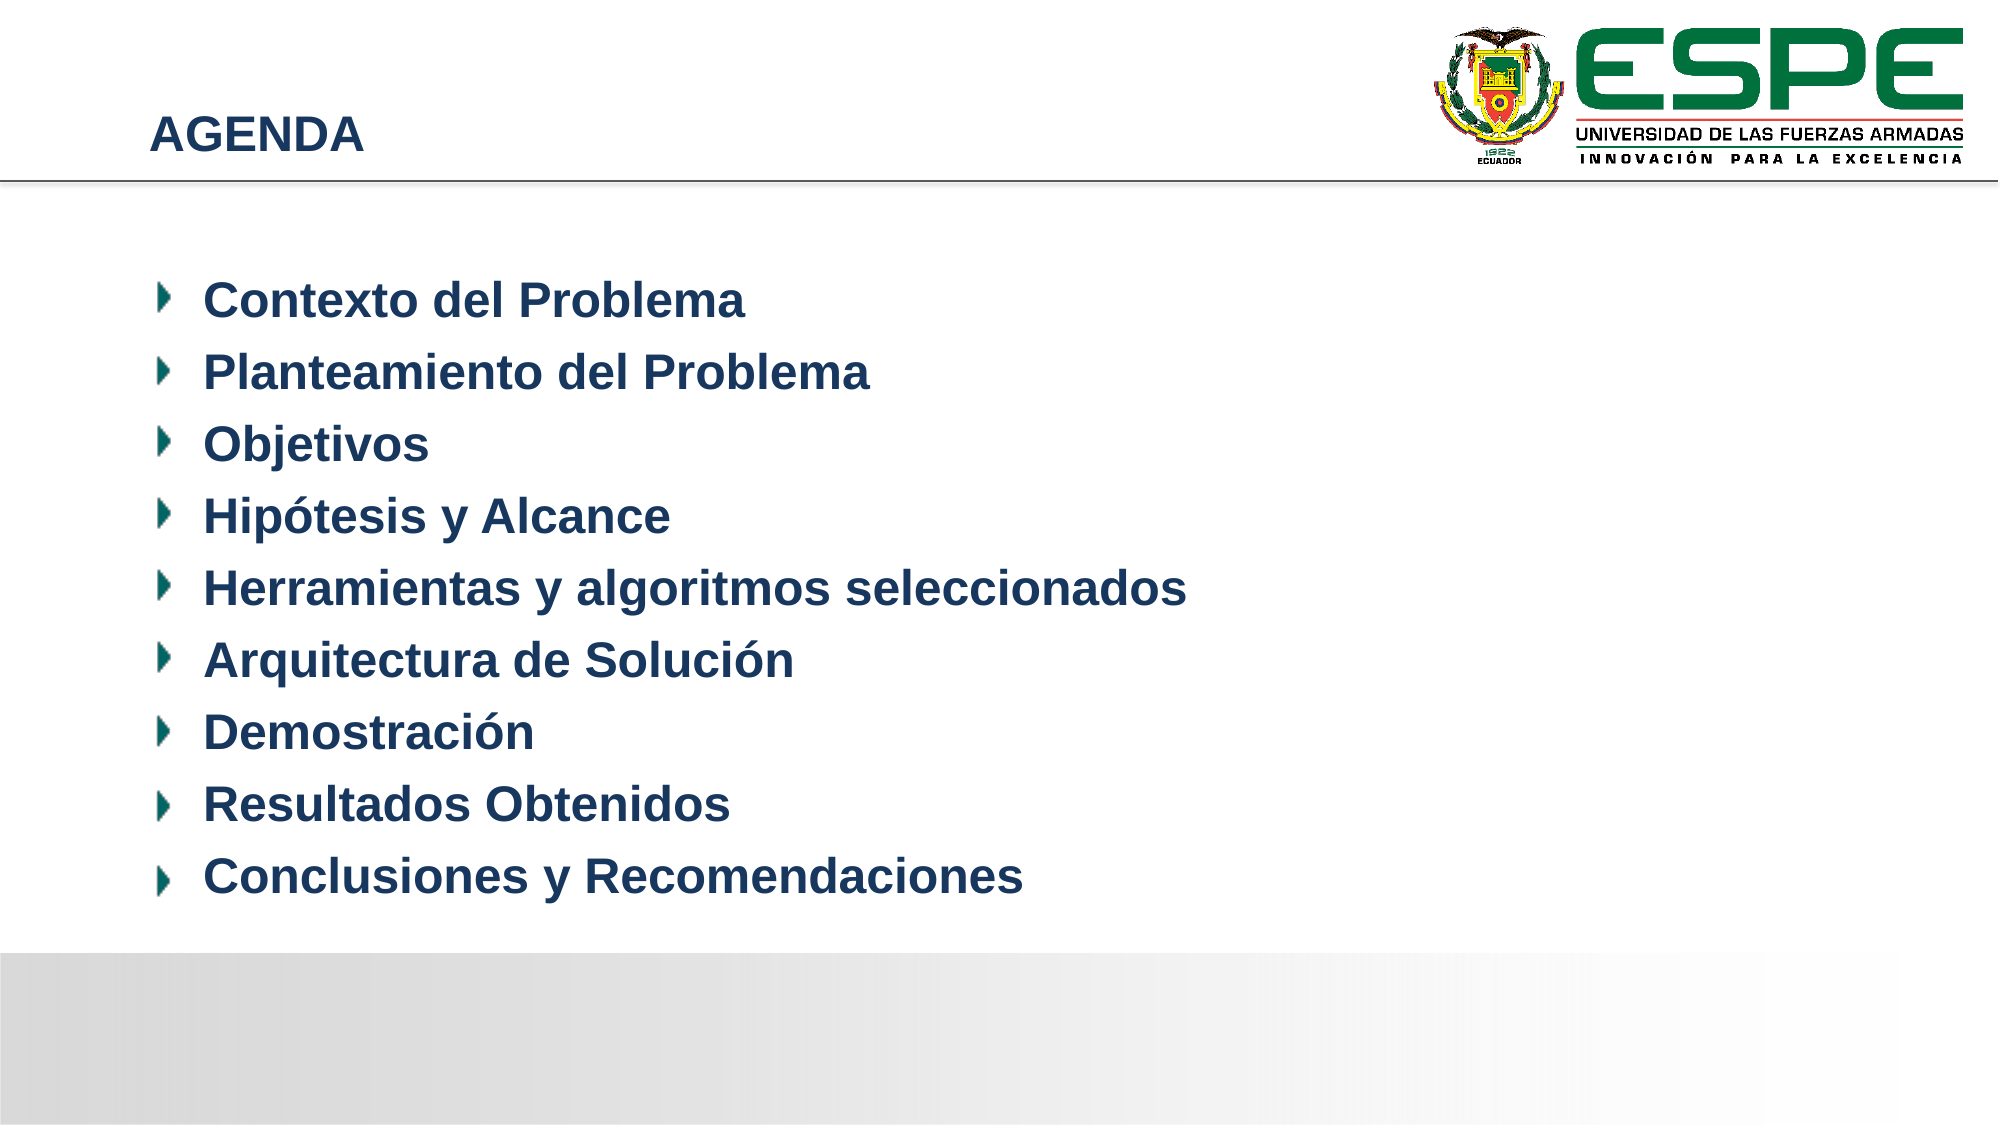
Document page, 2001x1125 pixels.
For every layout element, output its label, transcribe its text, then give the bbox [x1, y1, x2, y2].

text_box [146, 424, 176, 460]
text_box [146, 640, 176, 676]
text_box [146, 568, 176, 604]
picture [0, 950, 2000, 1125]
text_box [146, 355, 175, 388]
text_box [0, 176, 2000, 193]
text_box [146, 714, 175, 750]
text_box AGENDA [146, 99, 466, 162]
text_box [146, 864, 175, 900]
text_box [146, 789, 175, 825]
text_box [146, 496, 176, 532]
text_box [146, 280, 176, 316]
text_box Contexto del Problema Planteamiento del Problema Objetivos Hipótesis y Alcance Herramientas y algoritmos seleccionados Arquitectura de Solución Demostración Resultados Obtenidos Conclusiones y Recomendaciones [194, 253, 2000, 904]
picture [1434, 26, 1963, 164]
